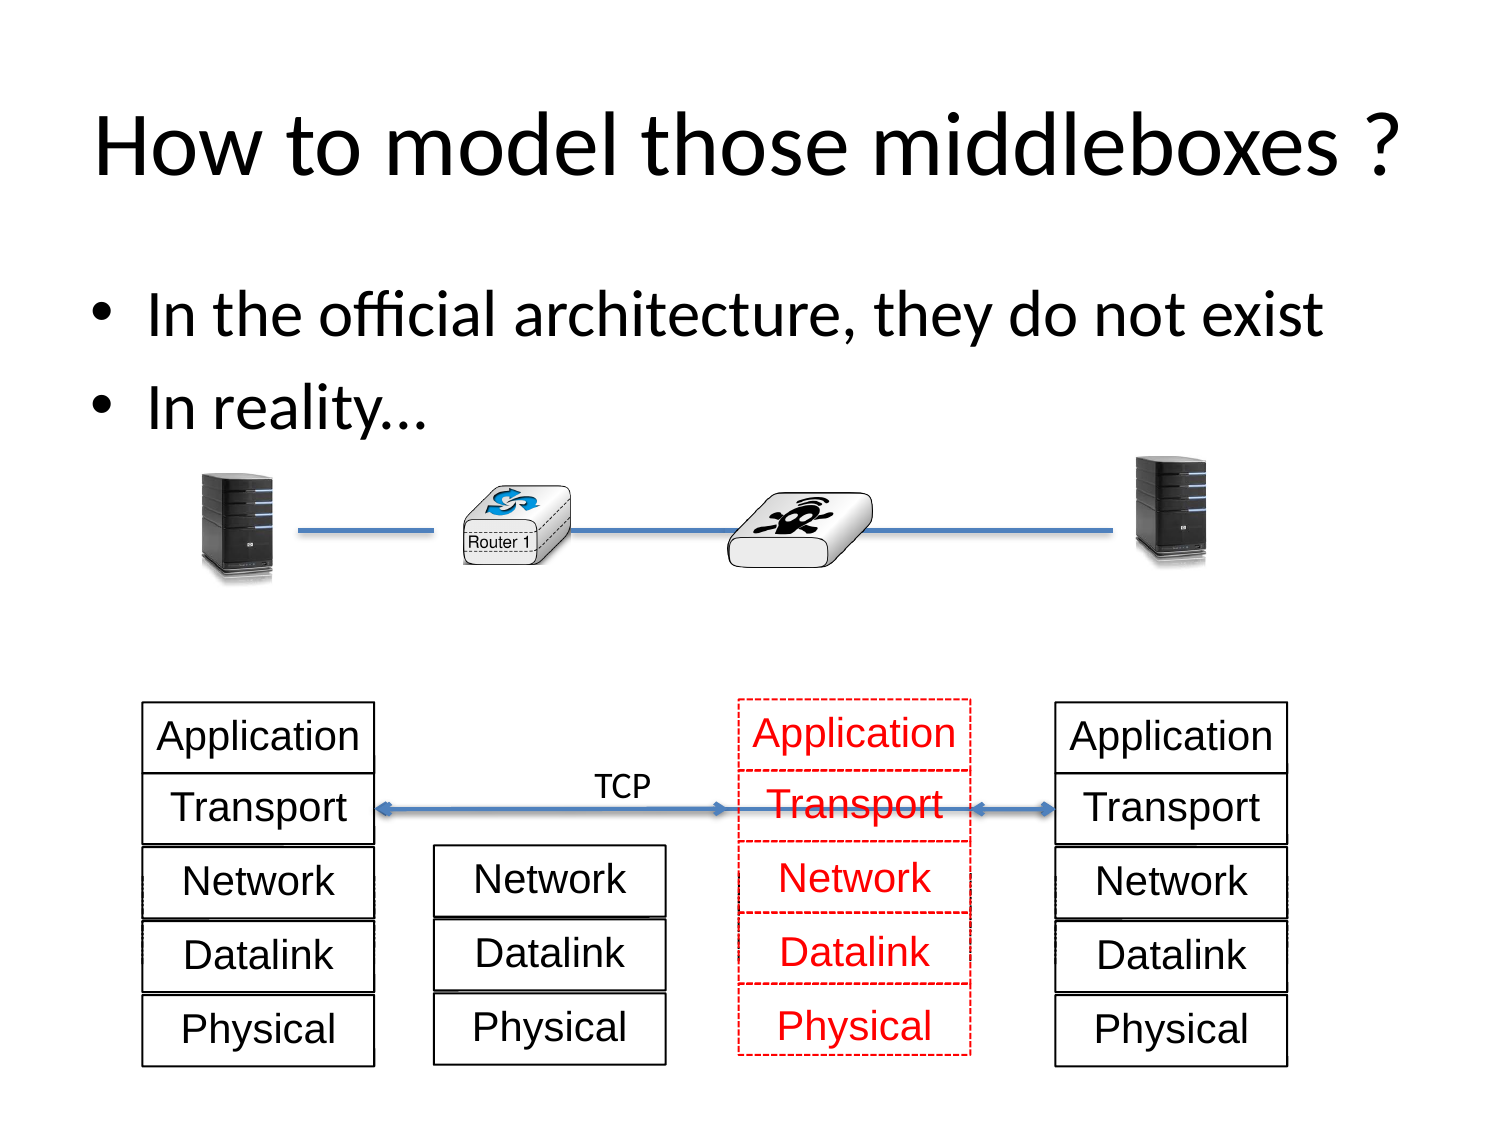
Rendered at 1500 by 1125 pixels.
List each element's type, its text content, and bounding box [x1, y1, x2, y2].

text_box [1055, 702, 1288, 1067]
list In the official architecture, they do not exist In reality... [75, 262, 1425, 1005]
text_box TCP [579, 753, 667, 805]
picture [179, 468, 299, 588]
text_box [142, 702, 375, 1067]
picture [463, 485, 571, 565]
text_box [738, 699, 971, 1056]
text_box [433, 845, 667, 1065]
picture [1112, 451, 1233, 571]
picture [727, 490, 873, 571]
title How to model those middleboxes ? [75, 45, 1425, 233]
